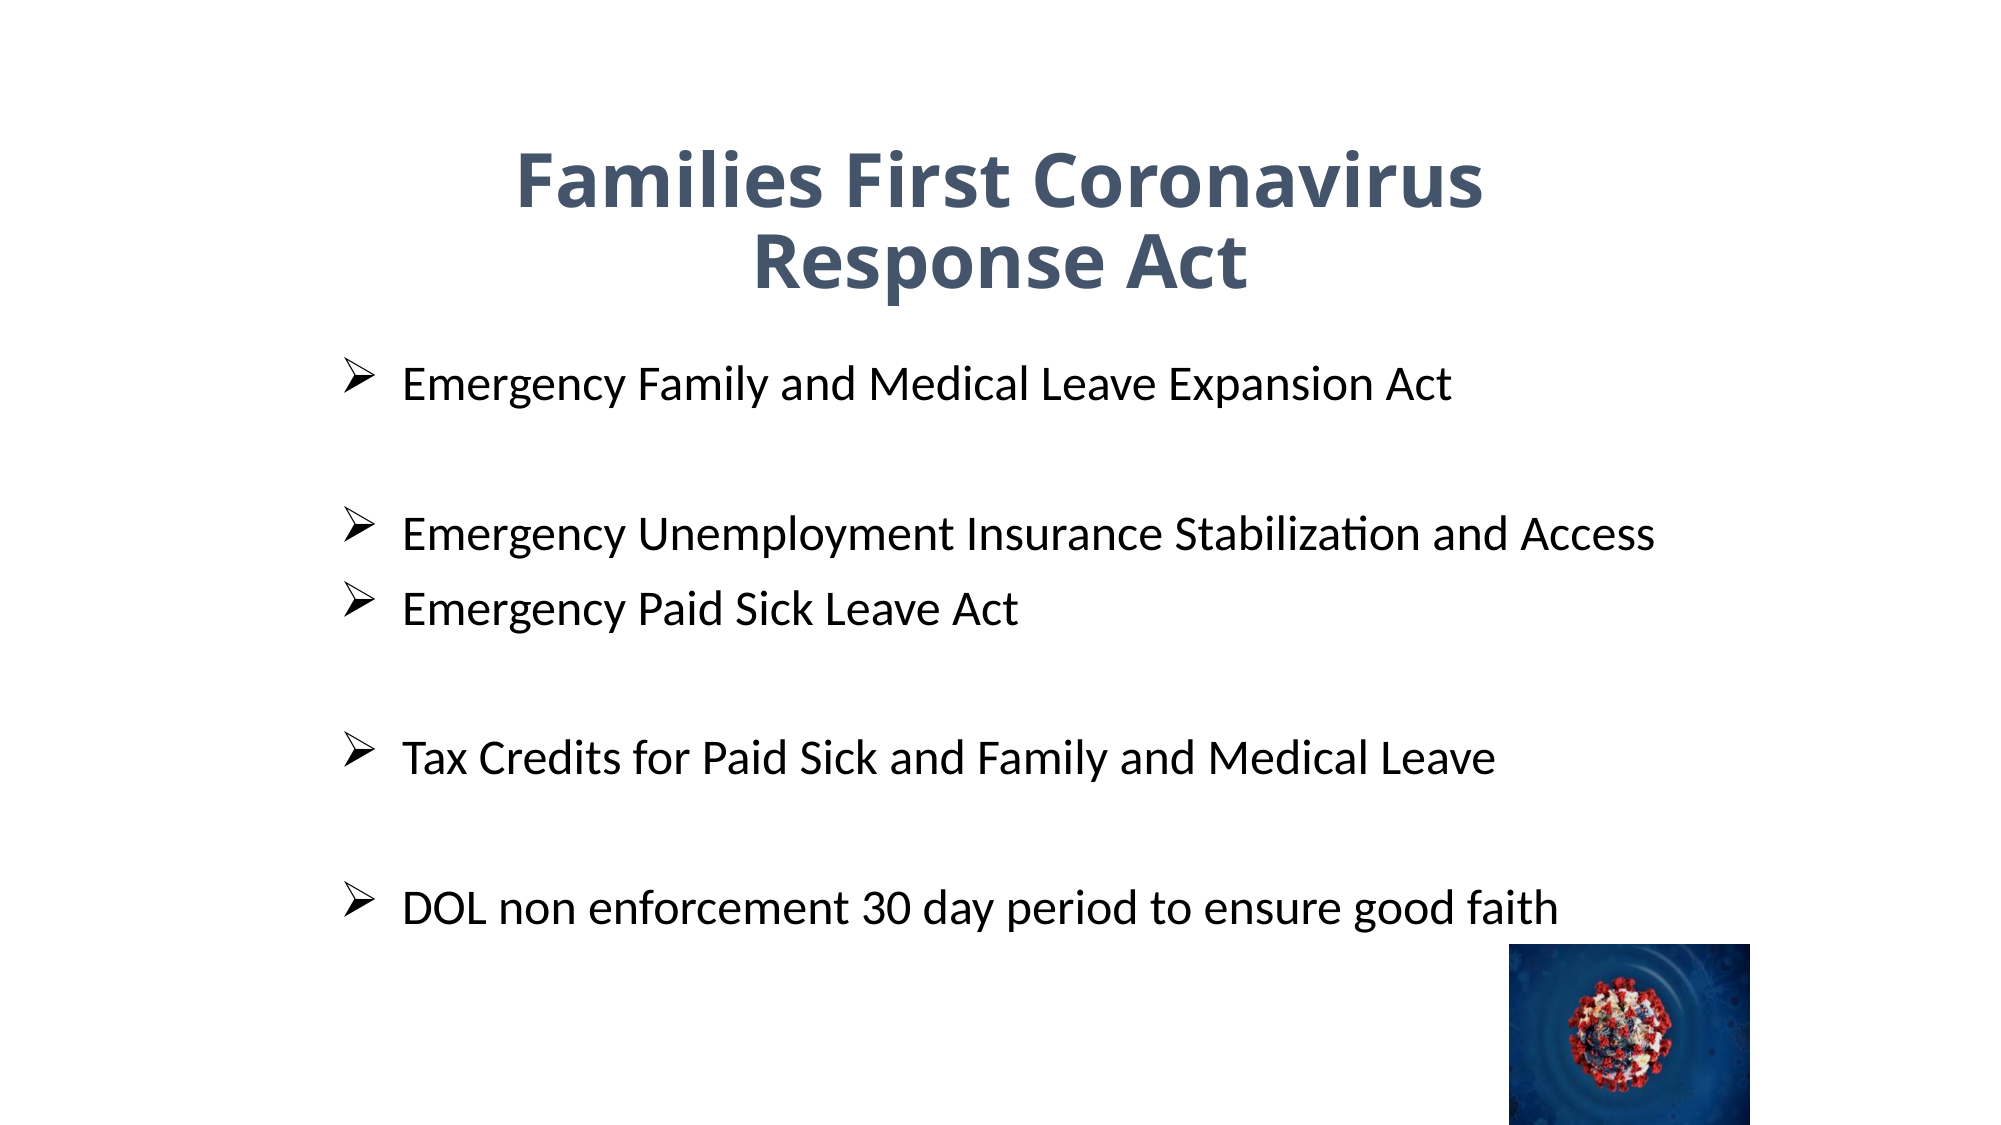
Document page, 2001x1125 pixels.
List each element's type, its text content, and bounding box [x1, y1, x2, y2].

picture [1509, 944, 1750, 1125]
title Families First Coronavirus Response Act [362, 87, 1638, 313]
subtitle Emergency Family and Medical Leave Expansion Act Emergency Unemployment Insurance Stabilization and Access Emergency Paid Sick Leave Act Tax Credits for Paid Sick and Family and Medical Leave DOL non enforcement 30 day period to ensure good faith [324, 350, 1675, 1025]
